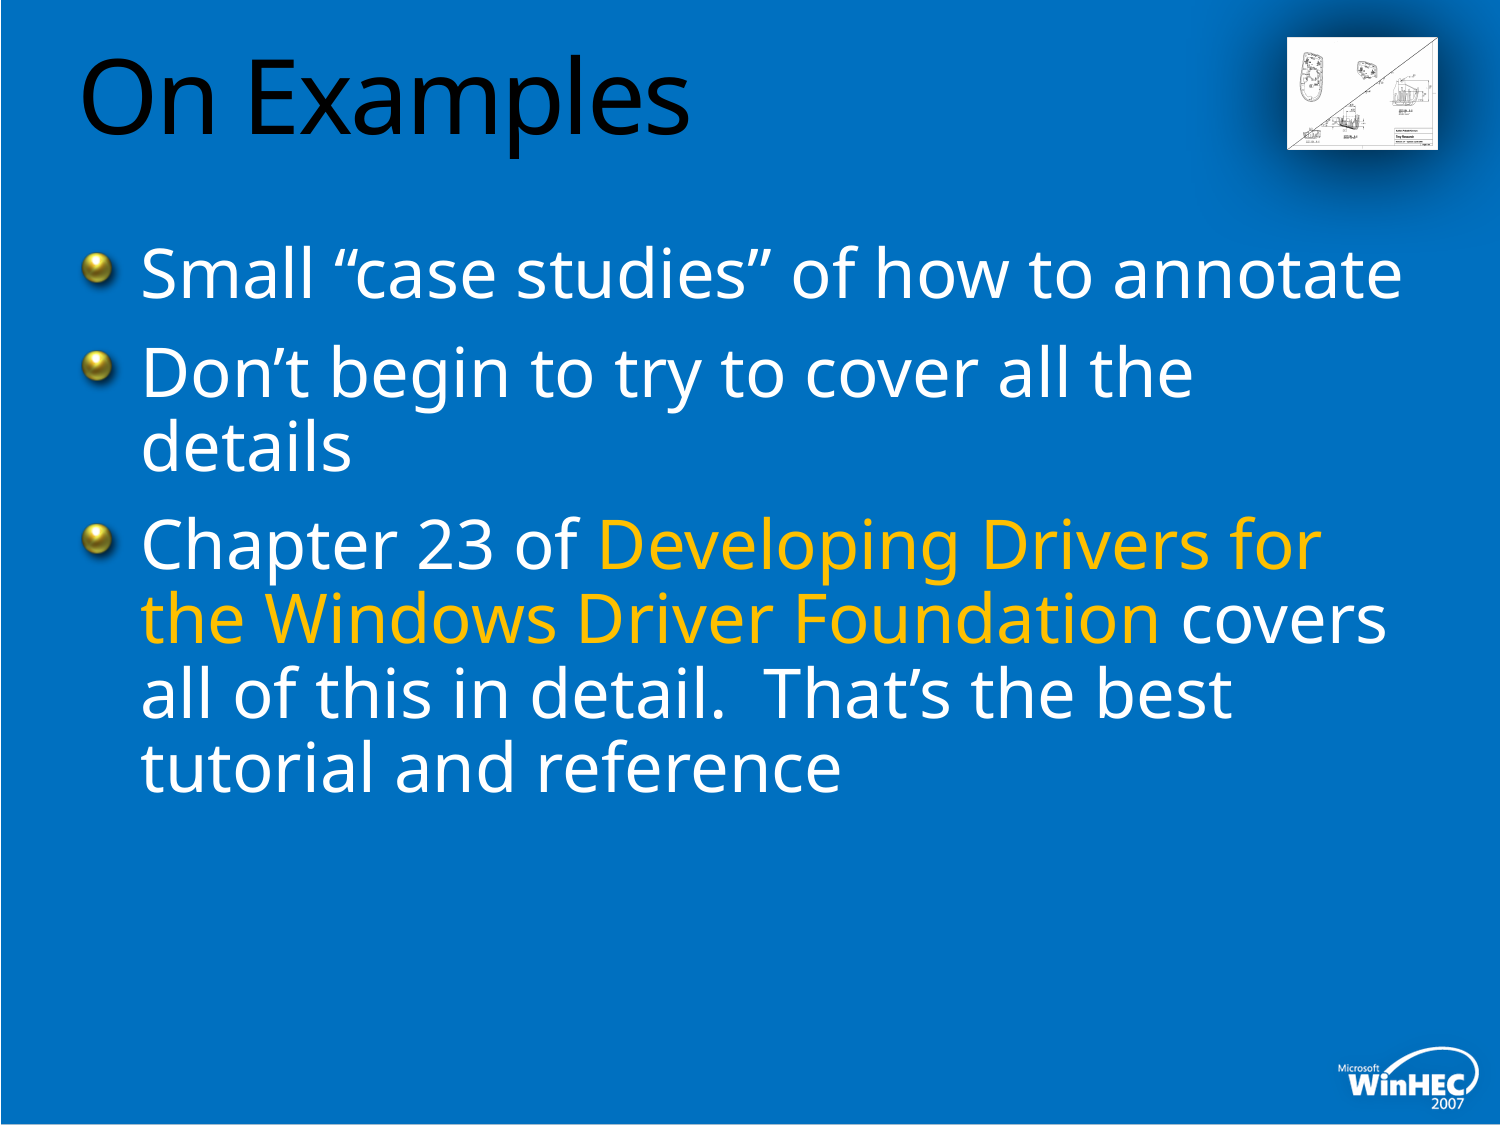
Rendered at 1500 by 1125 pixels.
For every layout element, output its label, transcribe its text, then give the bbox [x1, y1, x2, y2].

list Small “case studies” of how to annotate Don’t begin to try to cover all the details Chapter 23 of Developing Drivers for the Windows Driver Foundation covers all of this in detail. That’s the best tutorial and reference [62, 232, 1438, 733]
picture [0, 0, 1500, 1125]
title On Examples [62, 37, 1213, 152]
